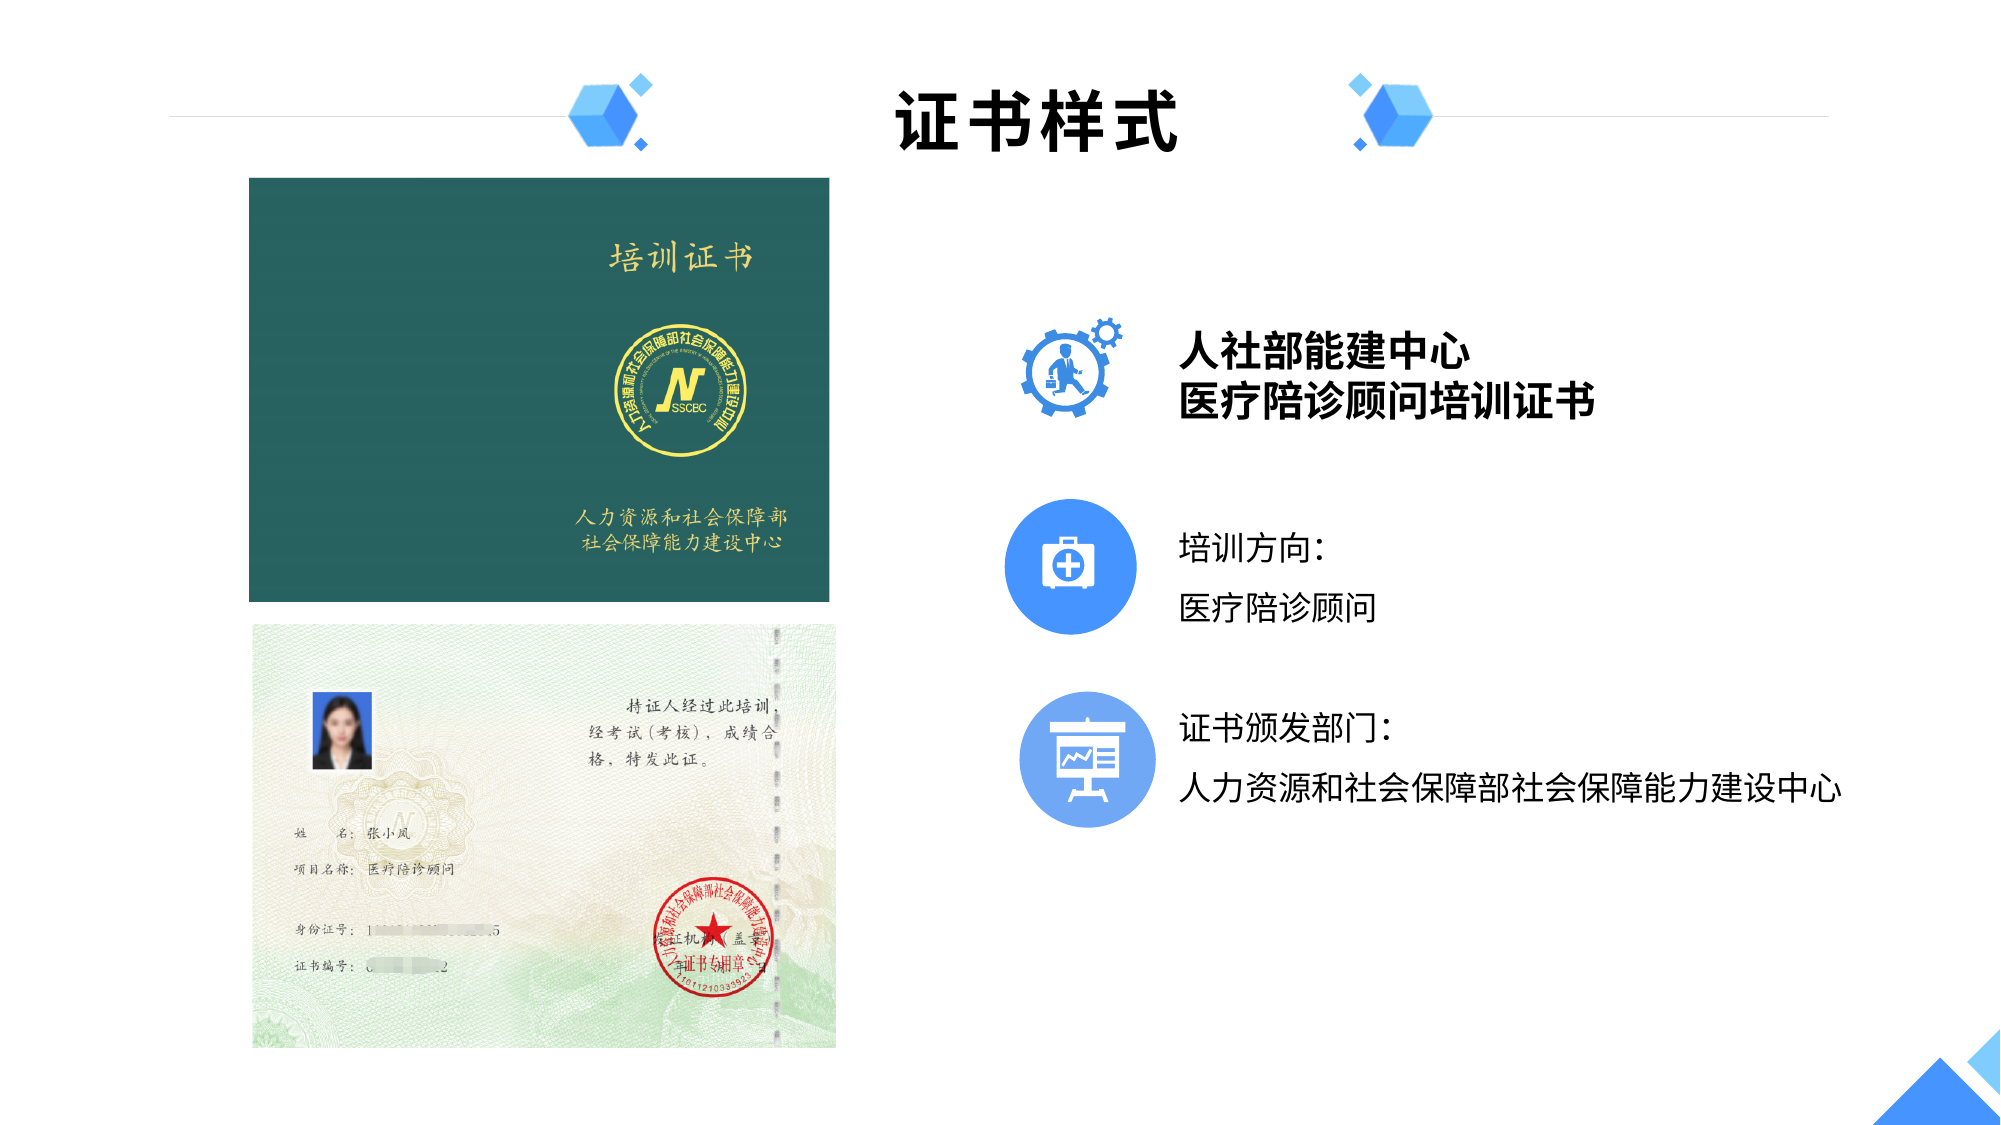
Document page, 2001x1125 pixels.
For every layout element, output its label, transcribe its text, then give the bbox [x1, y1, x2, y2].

picture [248, 31, 830, 602]
text_box 培训方向： 医疗陪诊顾问 证书颁发部门： 人力资源和社会保障部社会保障能力建设中心 [1163, 499, 1866, 815]
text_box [1004, 499, 1137, 635]
text_box [1020, 317, 1123, 418]
picture [1303, 30, 1475, 205]
text_box 证书样式 [879, 72, 1195, 168]
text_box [1019, 691, 1156, 828]
picture [249, 623, 838, 1051]
text_box 人社部能建中心 医疗陪诊顾问培训证书 [1163, 317, 1611, 433]
